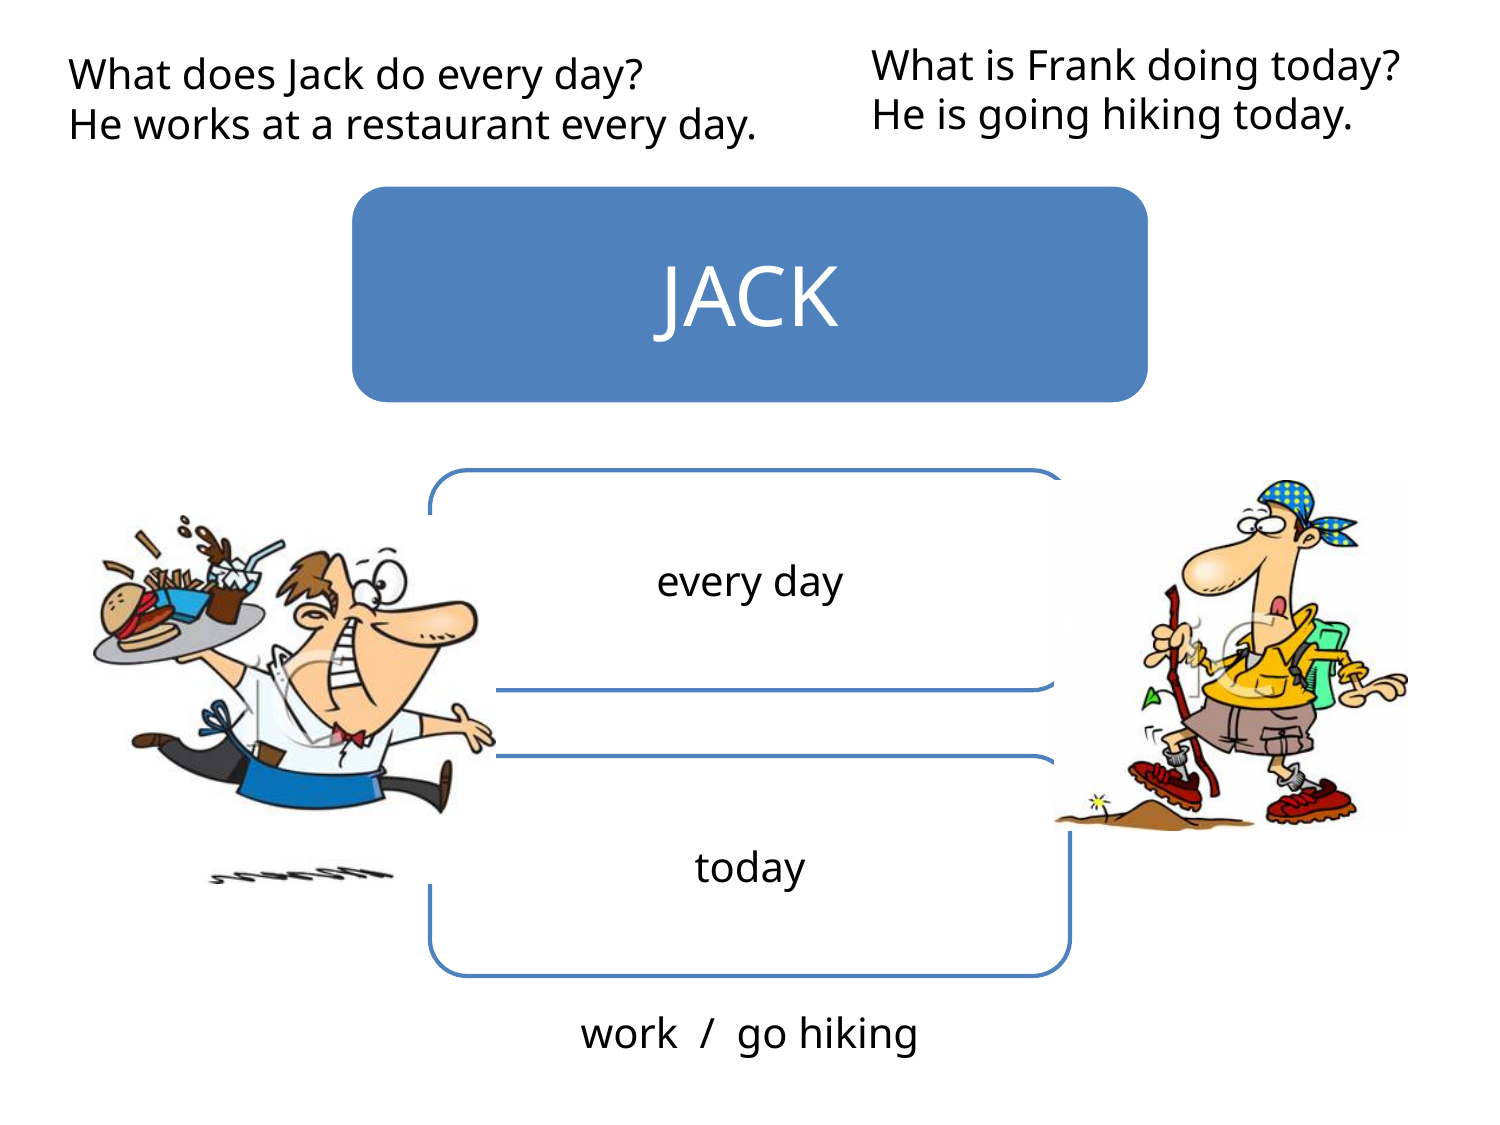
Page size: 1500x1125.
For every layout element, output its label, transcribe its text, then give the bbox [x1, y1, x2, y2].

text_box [249, 184, 1251, 977]
picture [1054, 480, 1409, 831]
title What does Jack do every day? He works at a restaurant every day. [52, 0, 822, 197]
picture [93, 515, 496, 884]
subtitle work / go hiking [224, 999, 1276, 1083]
text_box What is Frank doing today? He is going hiking today. [856, 30, 1459, 146]
